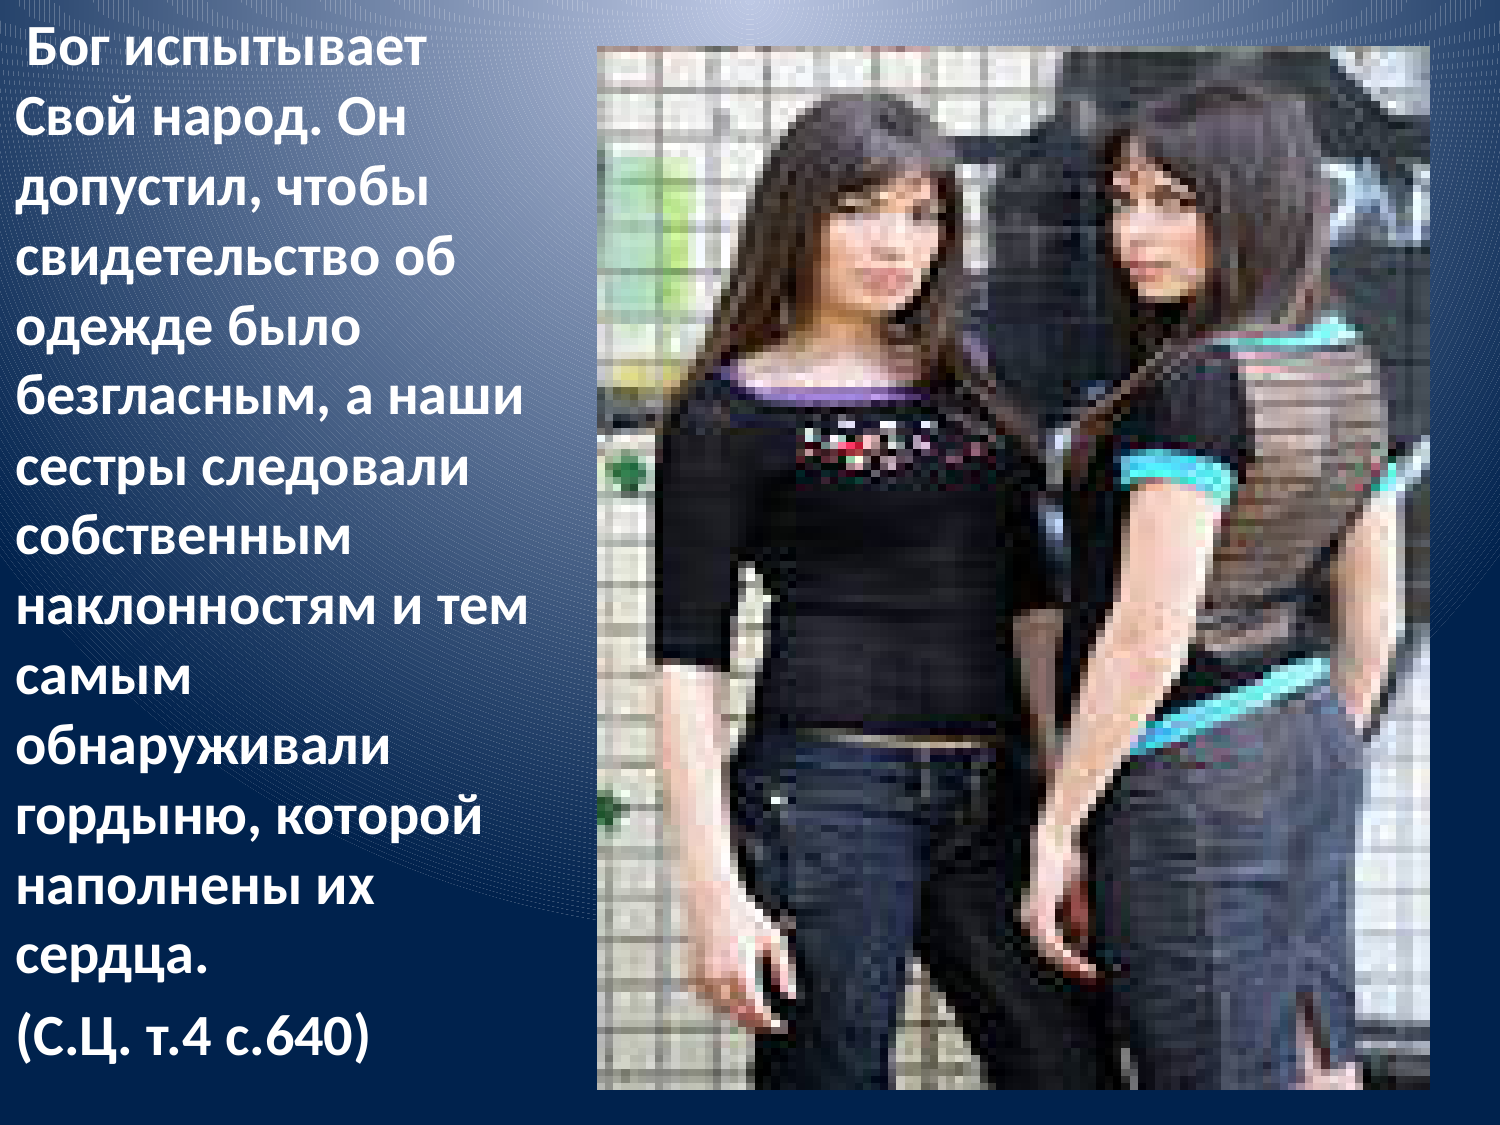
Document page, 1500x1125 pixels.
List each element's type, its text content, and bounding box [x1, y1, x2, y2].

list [597, 46, 1430, 1091]
list Бог испытывает Свой народ. Он допустил, чтобы свидетельство об одежде было безгласным, а наши сестры следовали собственным наклонностям и тем самым обнаруживали гордыню, которой наполнены их сердца. (С.Ц. т.4 с.640) [0, 0, 569, 1125]
